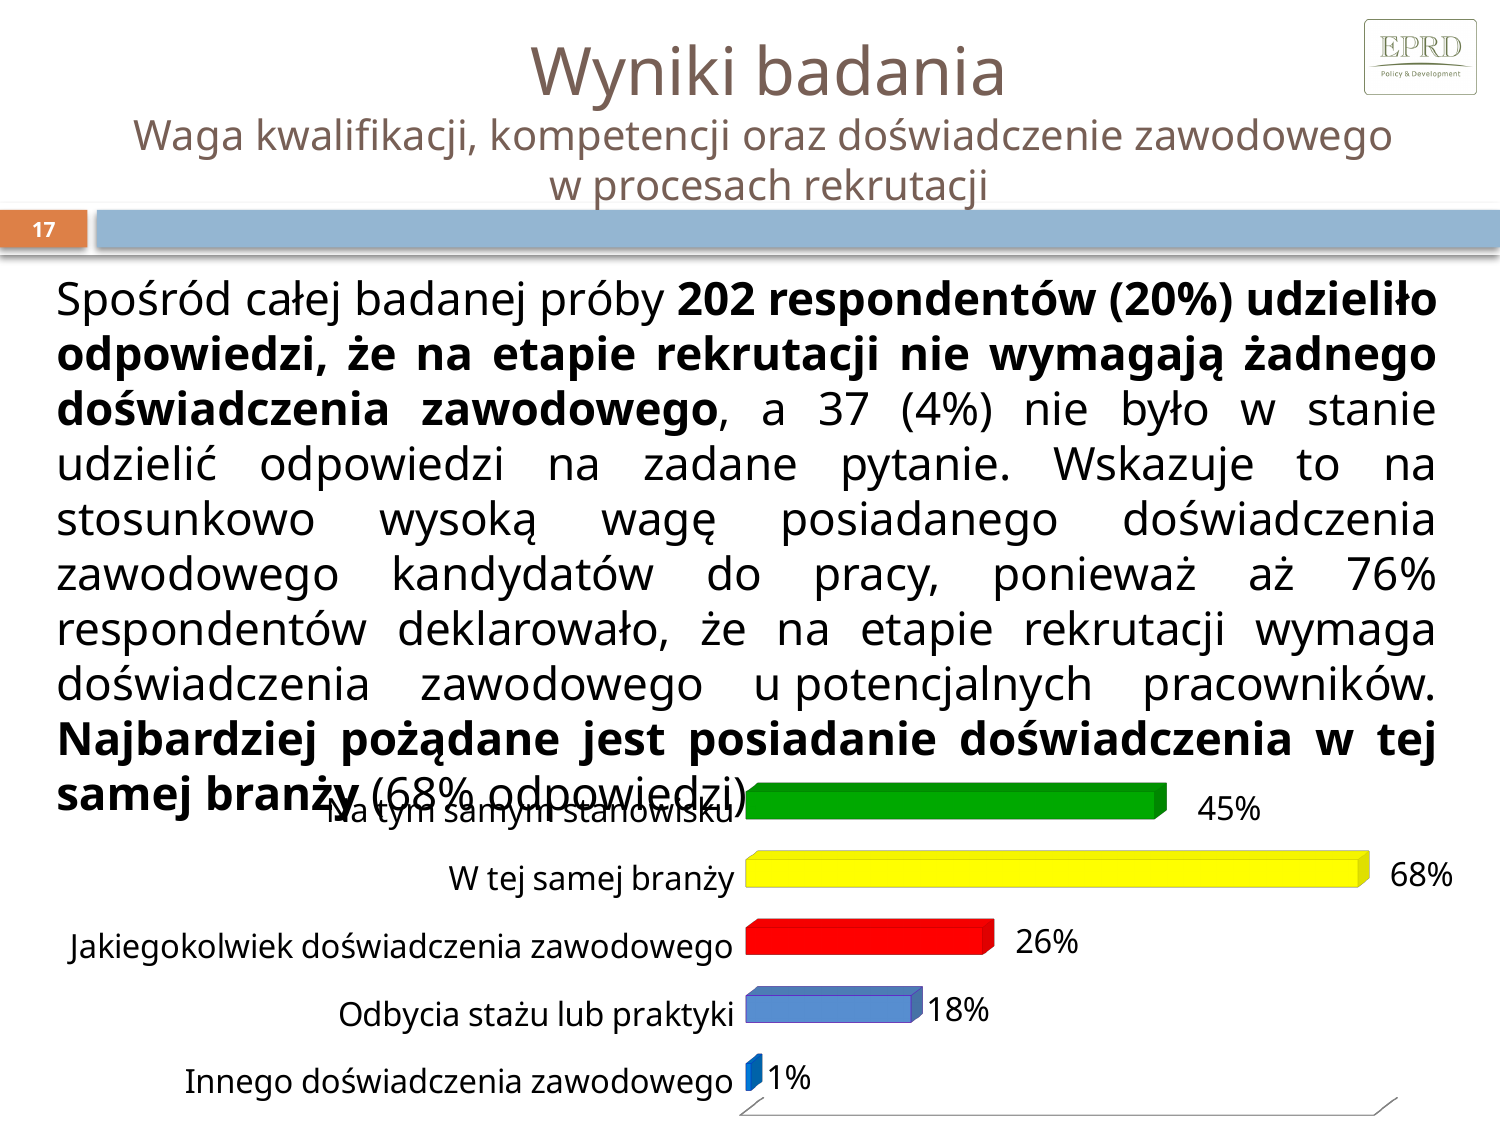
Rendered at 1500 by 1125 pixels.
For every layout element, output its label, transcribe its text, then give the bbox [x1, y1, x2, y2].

list Spośród całej badanej próby 202 respondentów (20%) udzieliło odpowiedzi, że na etapie rekrutacji nie wymagają żadnego doświadczenia zawodowego, a 37 (4%) nie było w stanie udzielić odpowiedzi na zadane pytanie. Wskazuje to na stosunkowo wysoką wagę posiadanego doświadczenia zawodowego kandydatów do pracy, ponieważ aż 76% respondentów deklarowało, że na etapie rekrutacji wymaga doświadczenia zawodowego u potencjalnych pracowników. Najbardziej pożądane jest posiadanie doświadczenia w tej samej branży (68% odpowiedzi). [41, 262, 1454, 751]
picture [1363, 18, 1477, 95]
slide_number 17 [0, 208, 88, 249]
chart [40, 751, 1454, 1124]
title Wyniki badania Waga kwalifikacji, kompetencji oraz doświadczenie zawodowego w procesach rekrutacji [100, 37, 1439, 201]
